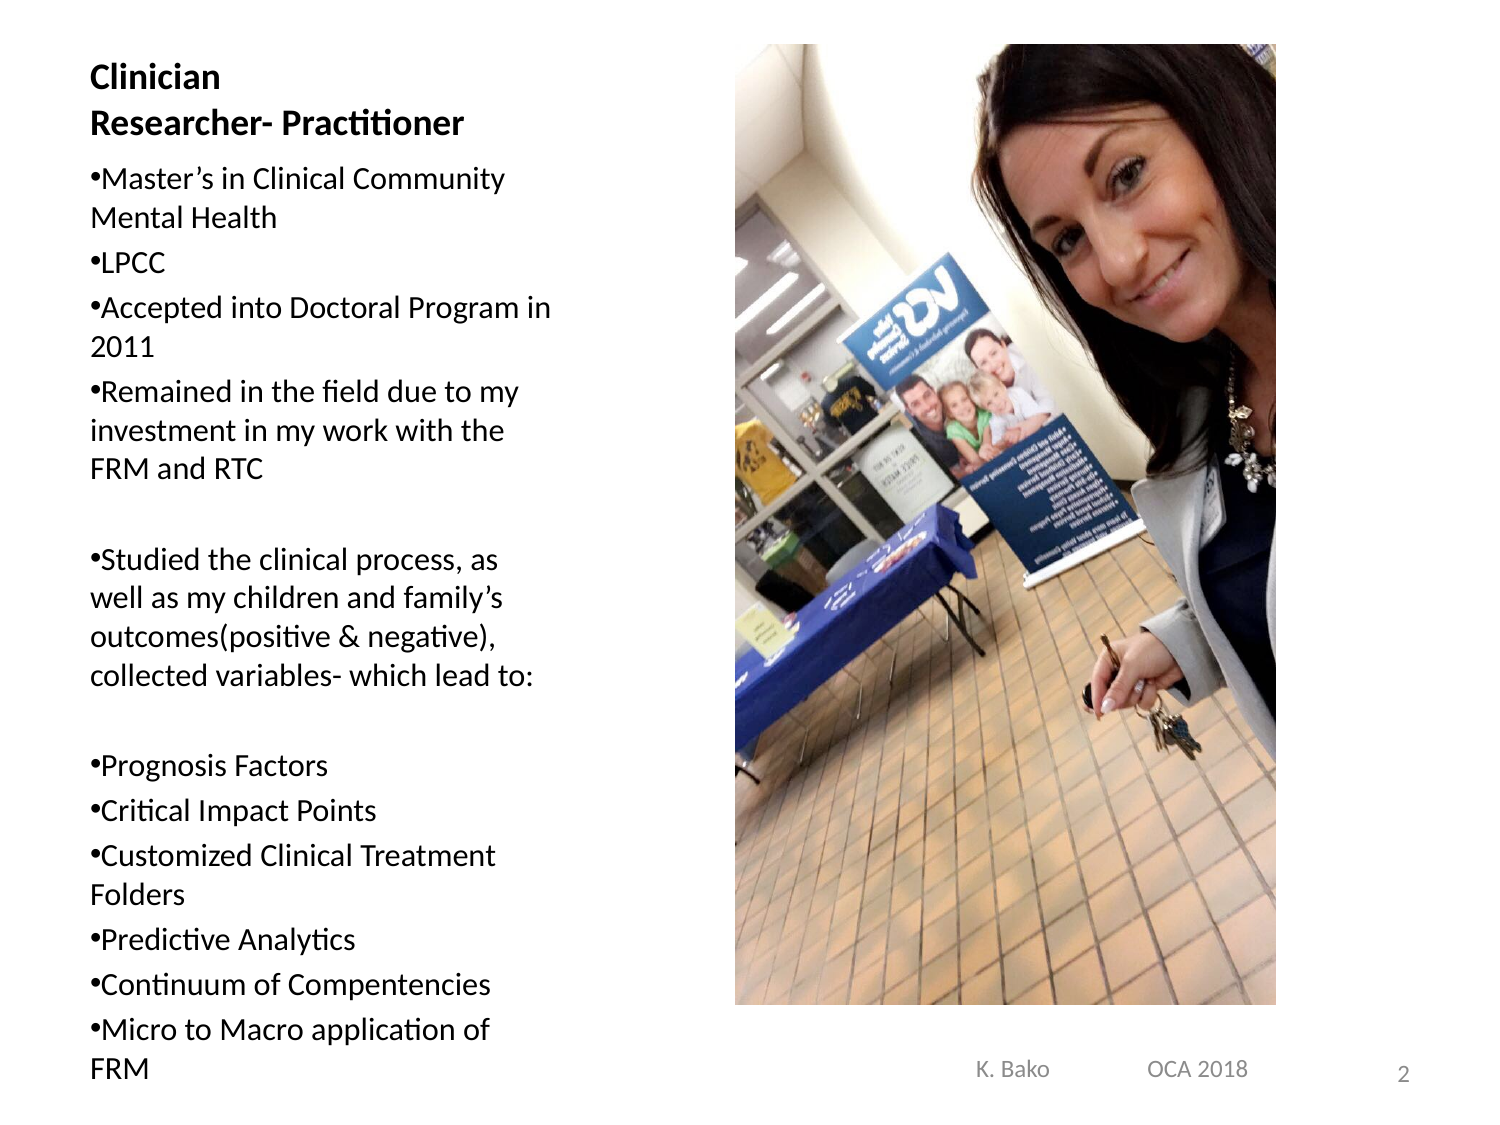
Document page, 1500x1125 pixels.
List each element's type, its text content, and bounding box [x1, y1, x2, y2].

list Master’s in Clinical Community Mental Health LPCC Accepted into Doctoral Program in 2011 Remained in the field due to my investment in my work with the FRM and RTC Studied the clinical process, as well as my children and family’s outcomes(positive & negative), collected variables- which lead to: Prognosis Factors Critical Impact Points Customized Clinical Treatment Folders Predictive Analytics Continuum of Compentencies Micro to Macro application of FRM [75, 149, 569, 1100]
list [735, 44, 1276, 1006]
slide_number 2 [1074, 1042, 1425, 1103]
footer K. Bako OCA 2018 [875, 1037, 1350, 1098]
title Clinician Researcher- Practitioner [75, 44, 569, 149]
